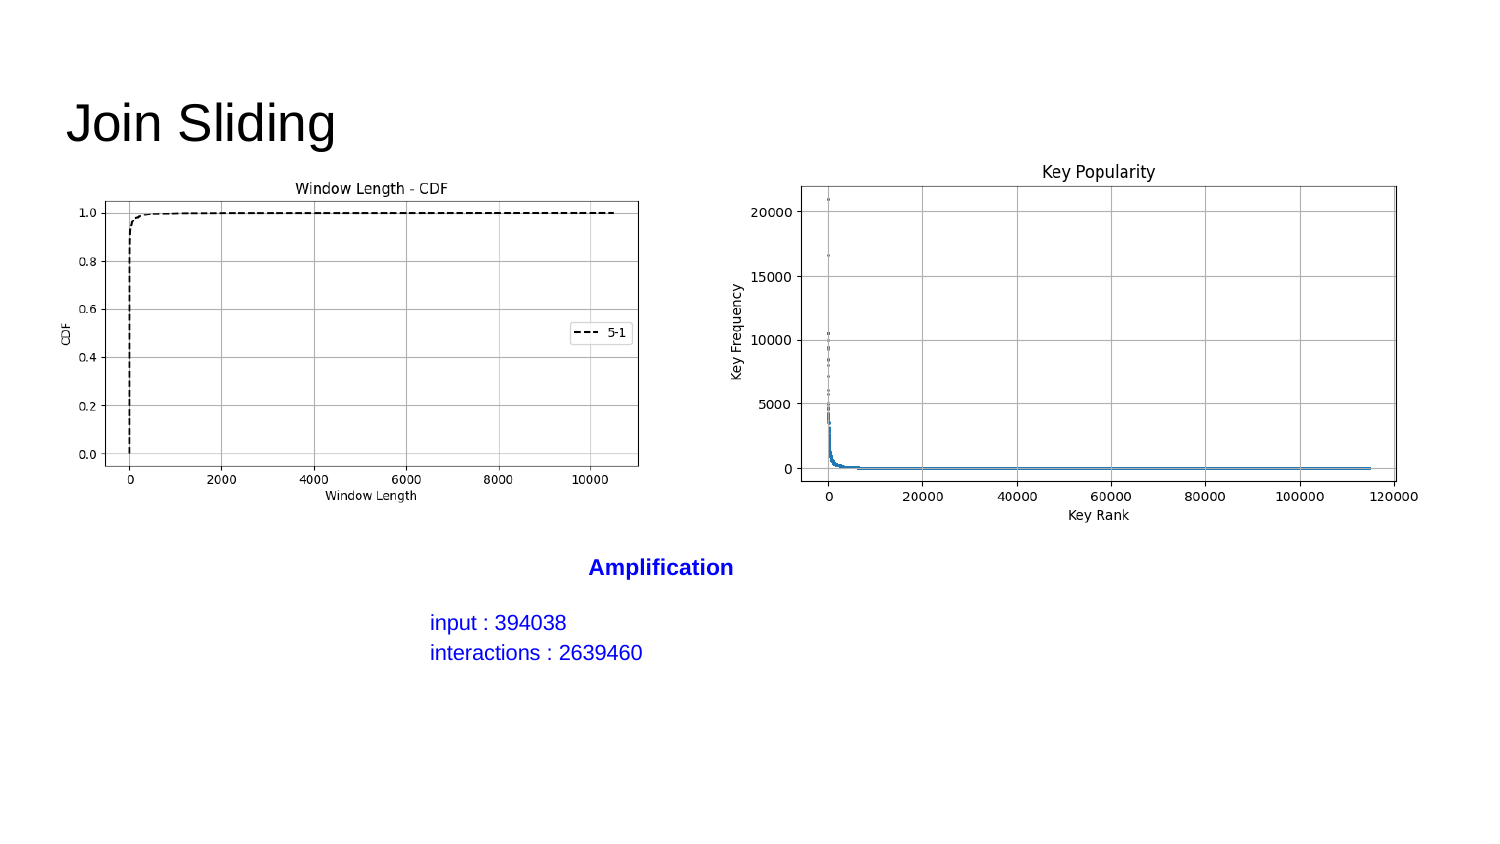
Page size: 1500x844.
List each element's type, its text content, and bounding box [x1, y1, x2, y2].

text_box Amplification input : 394038 interactions : 2639460 [415, 532, 908, 844]
picture [19, 139, 1472, 523]
title Join Sliding [51, 72, 1449, 158]
